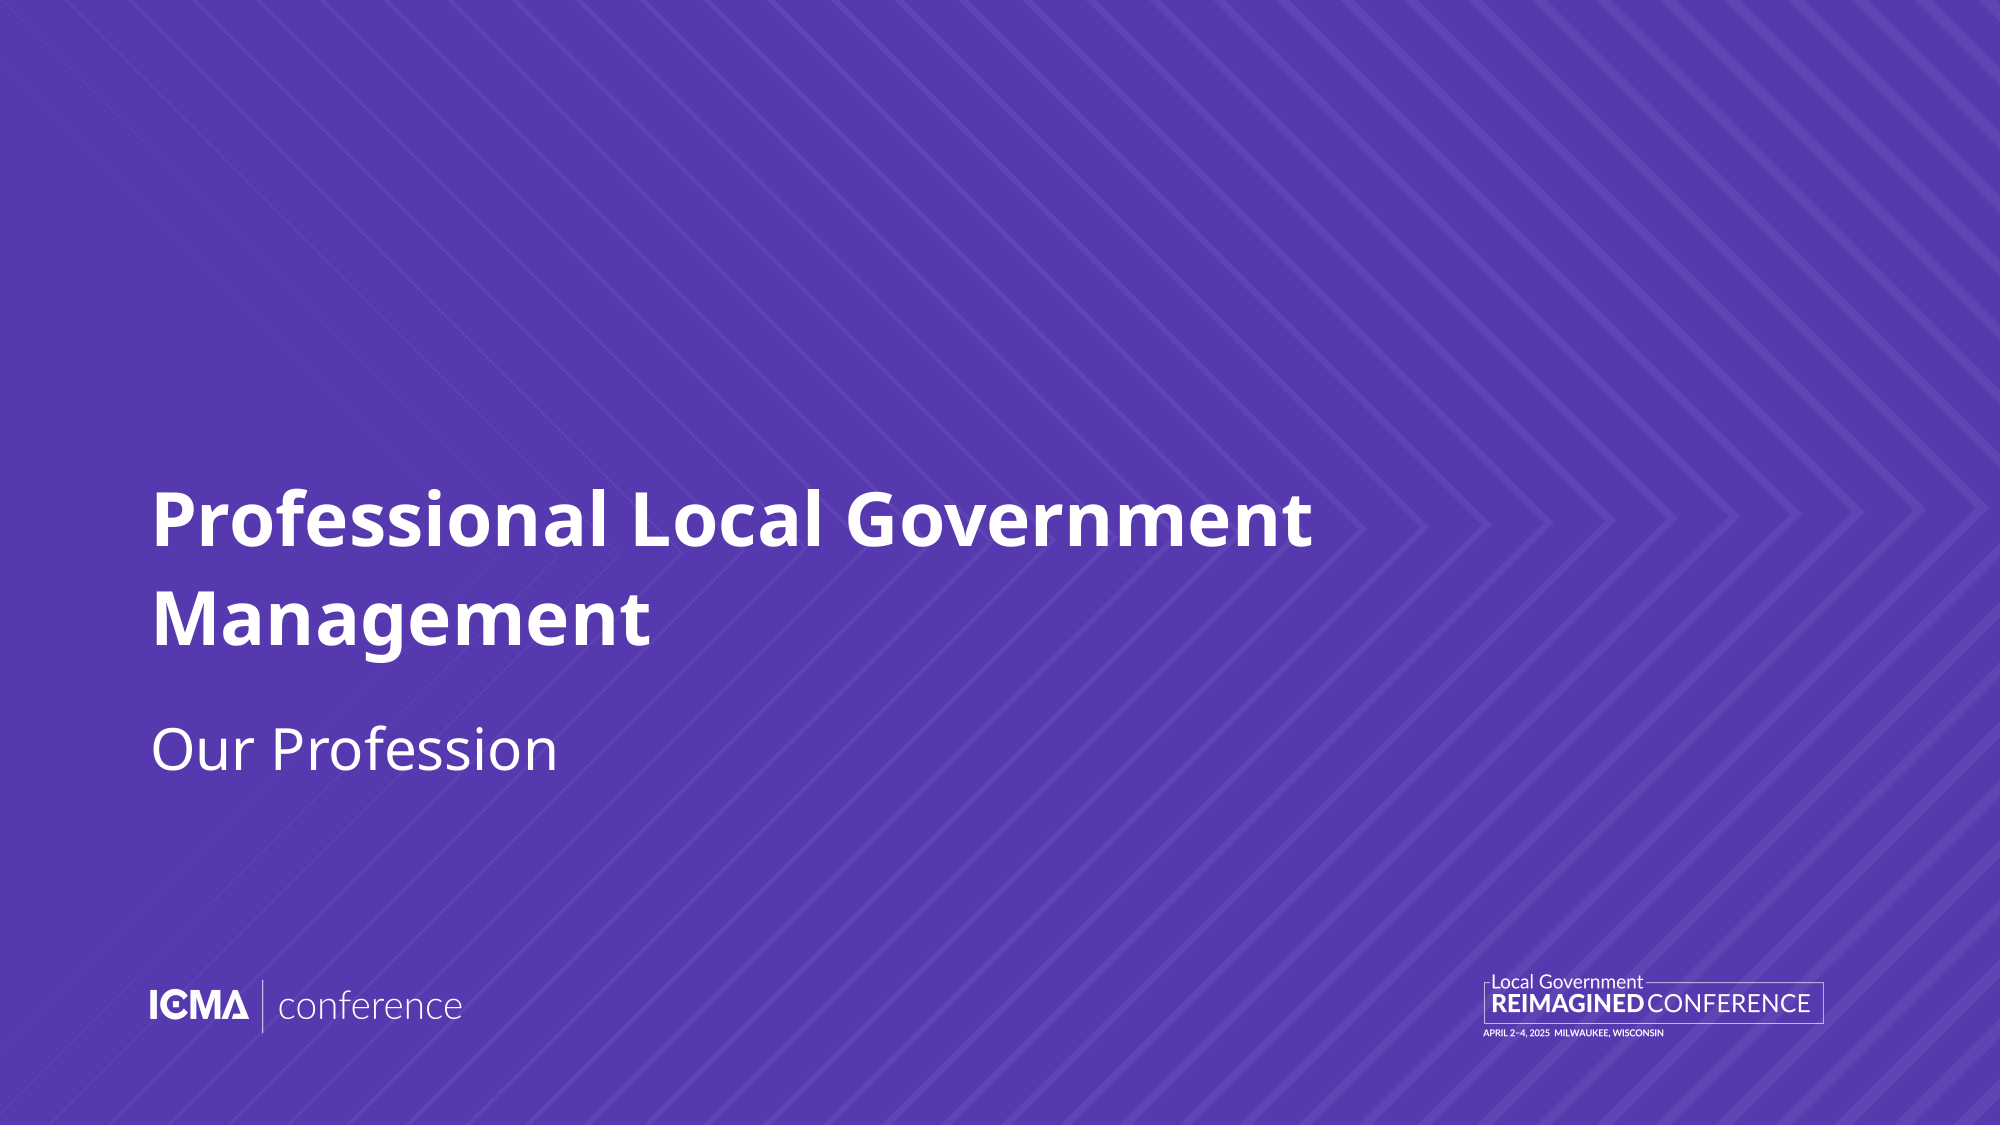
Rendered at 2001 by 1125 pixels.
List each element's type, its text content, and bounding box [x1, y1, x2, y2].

title Professional Local Government Management [150, 389, 1824, 660]
list Our Profession [150, 705, 1824, 930]
picture [150, 974, 465, 1039]
picture [1483, 974, 1824, 1039]
